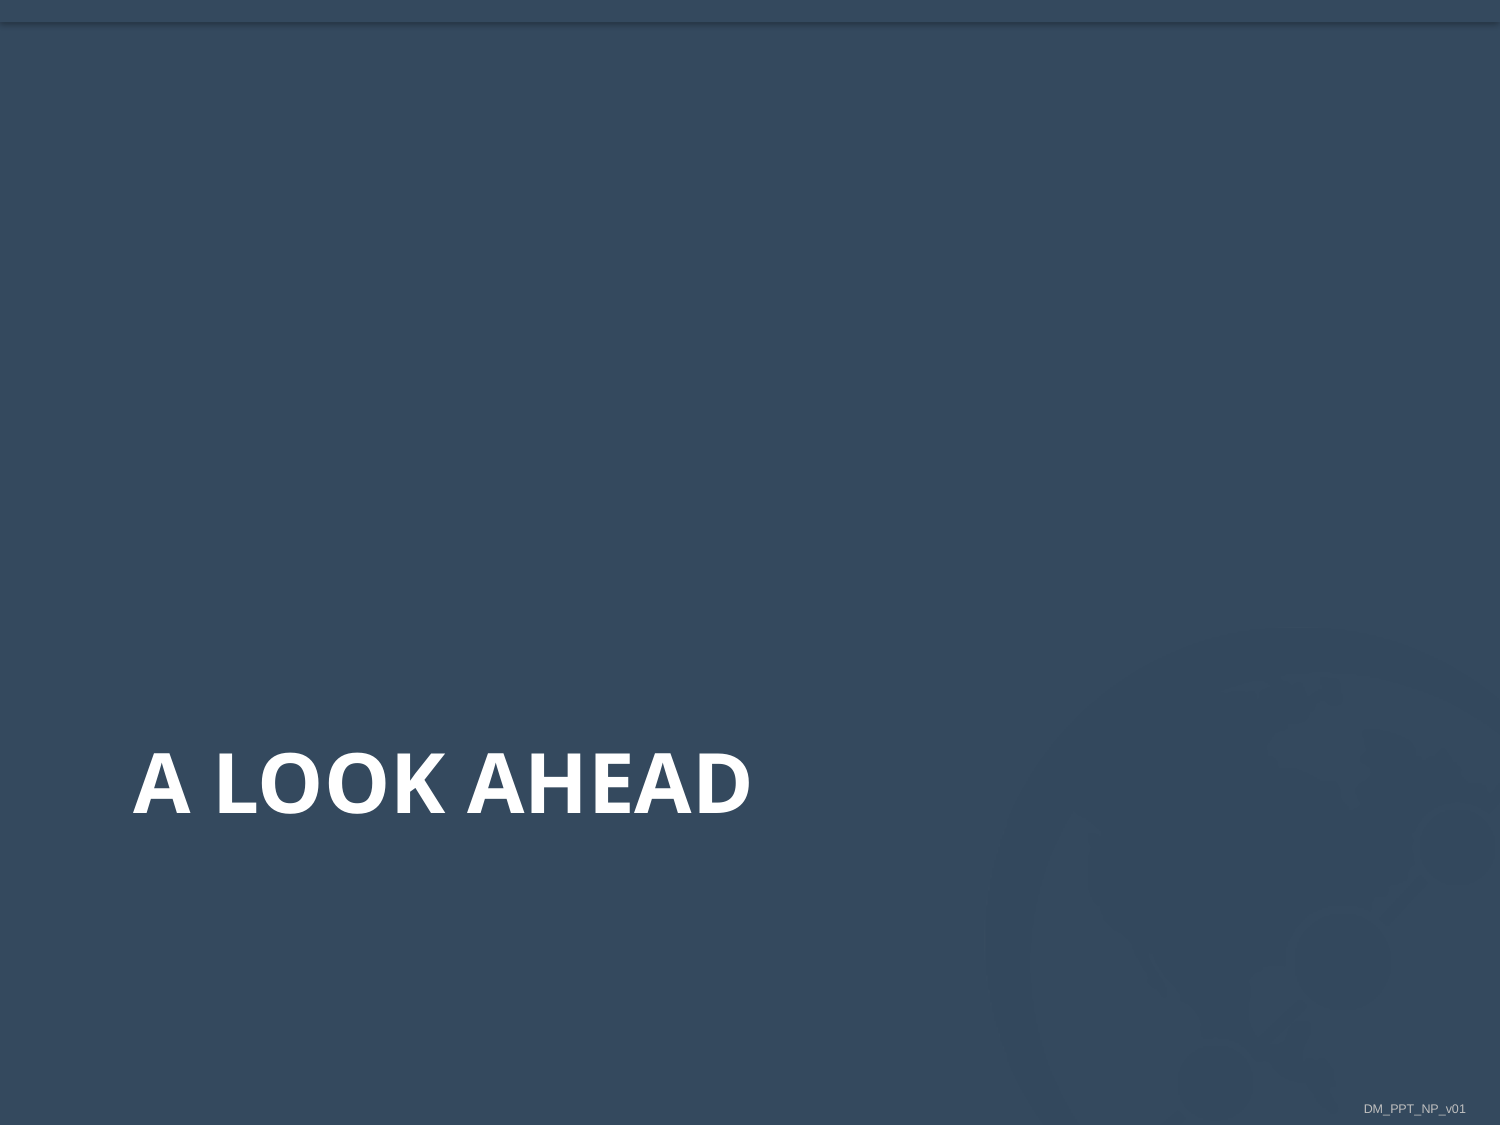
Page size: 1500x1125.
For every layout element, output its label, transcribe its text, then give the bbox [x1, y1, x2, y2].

title A look ahead [118, 722, 1394, 947]
